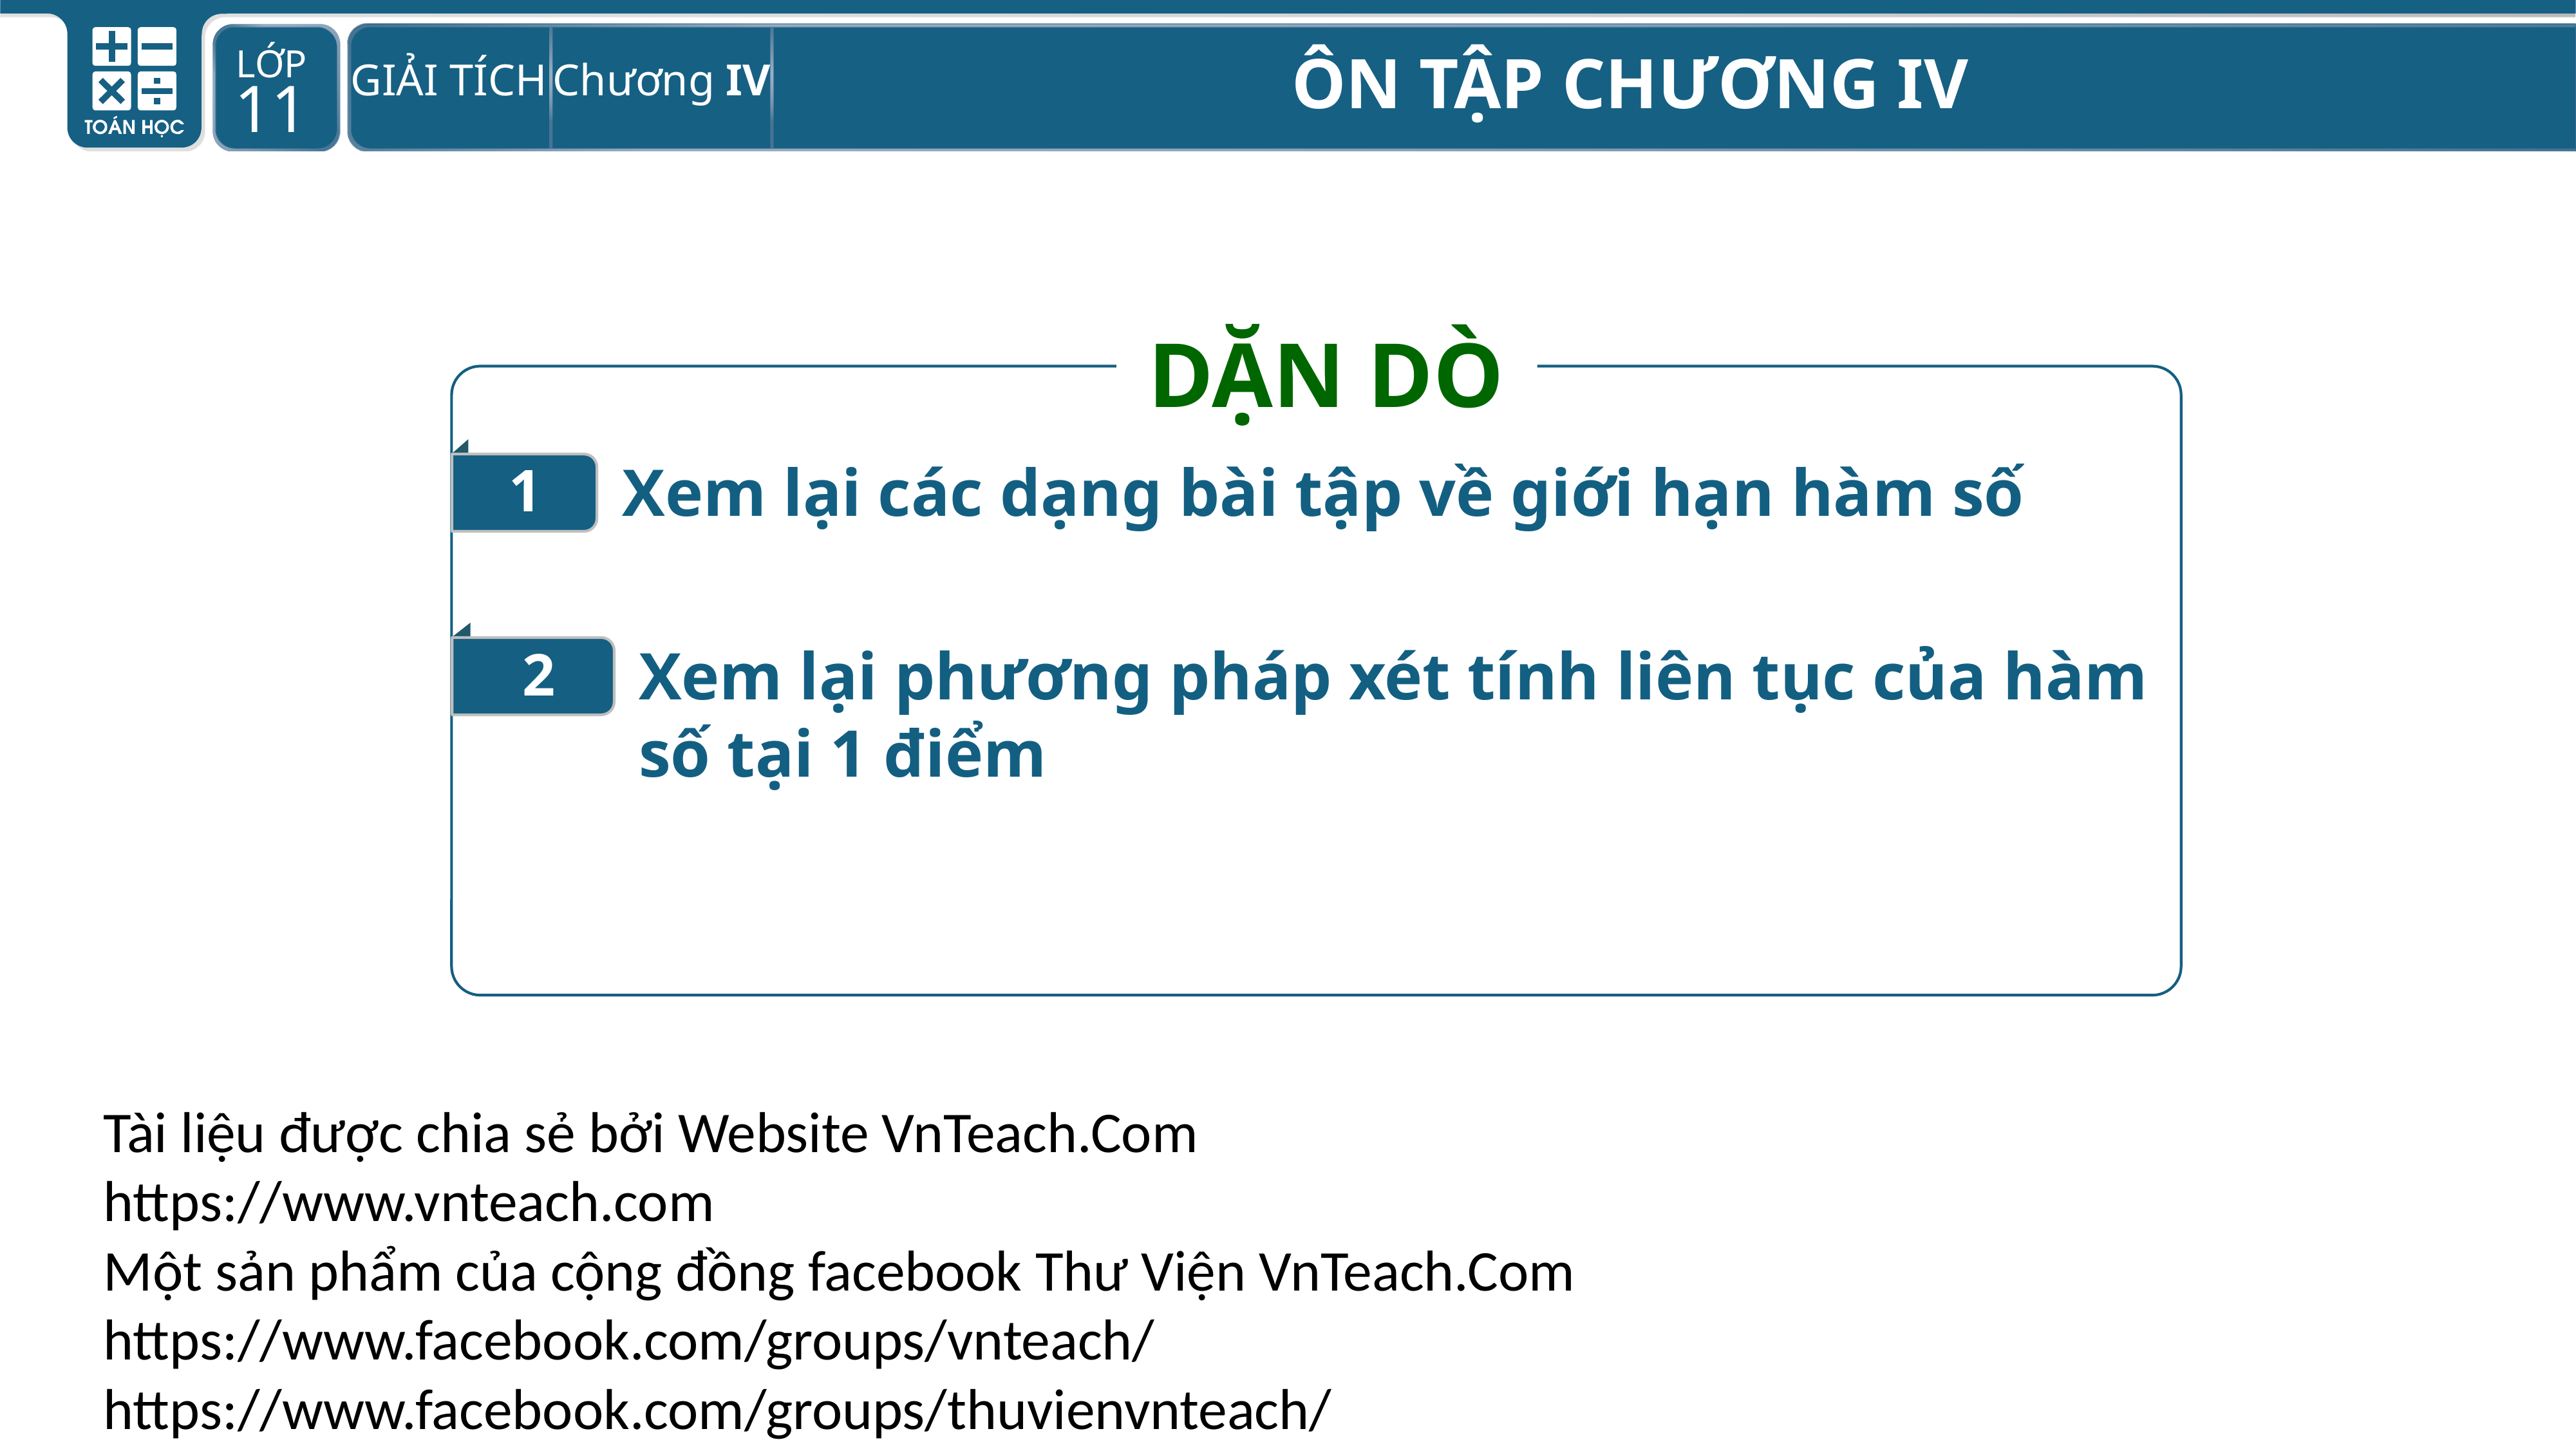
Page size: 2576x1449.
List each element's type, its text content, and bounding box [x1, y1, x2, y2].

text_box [451, 622, 2181, 797]
text_box [450, 365, 2183, 623]
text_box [1116, 314, 1537, 431]
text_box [451, 439, 2141, 535]
text_box Tài liệu được chia sẻ bởi Website VnTeach.Com https://www.vnteach.com Một sản phẩm của cộng đồng facebook Thư Viện VnTeach.Com https://www.facebook.com/groups/vnteach/ https://www.facebook.com/groups/thuvienvnteach/ [93, 1090, 1610, 1446]
text_box [450, 801, 2183, 997]
